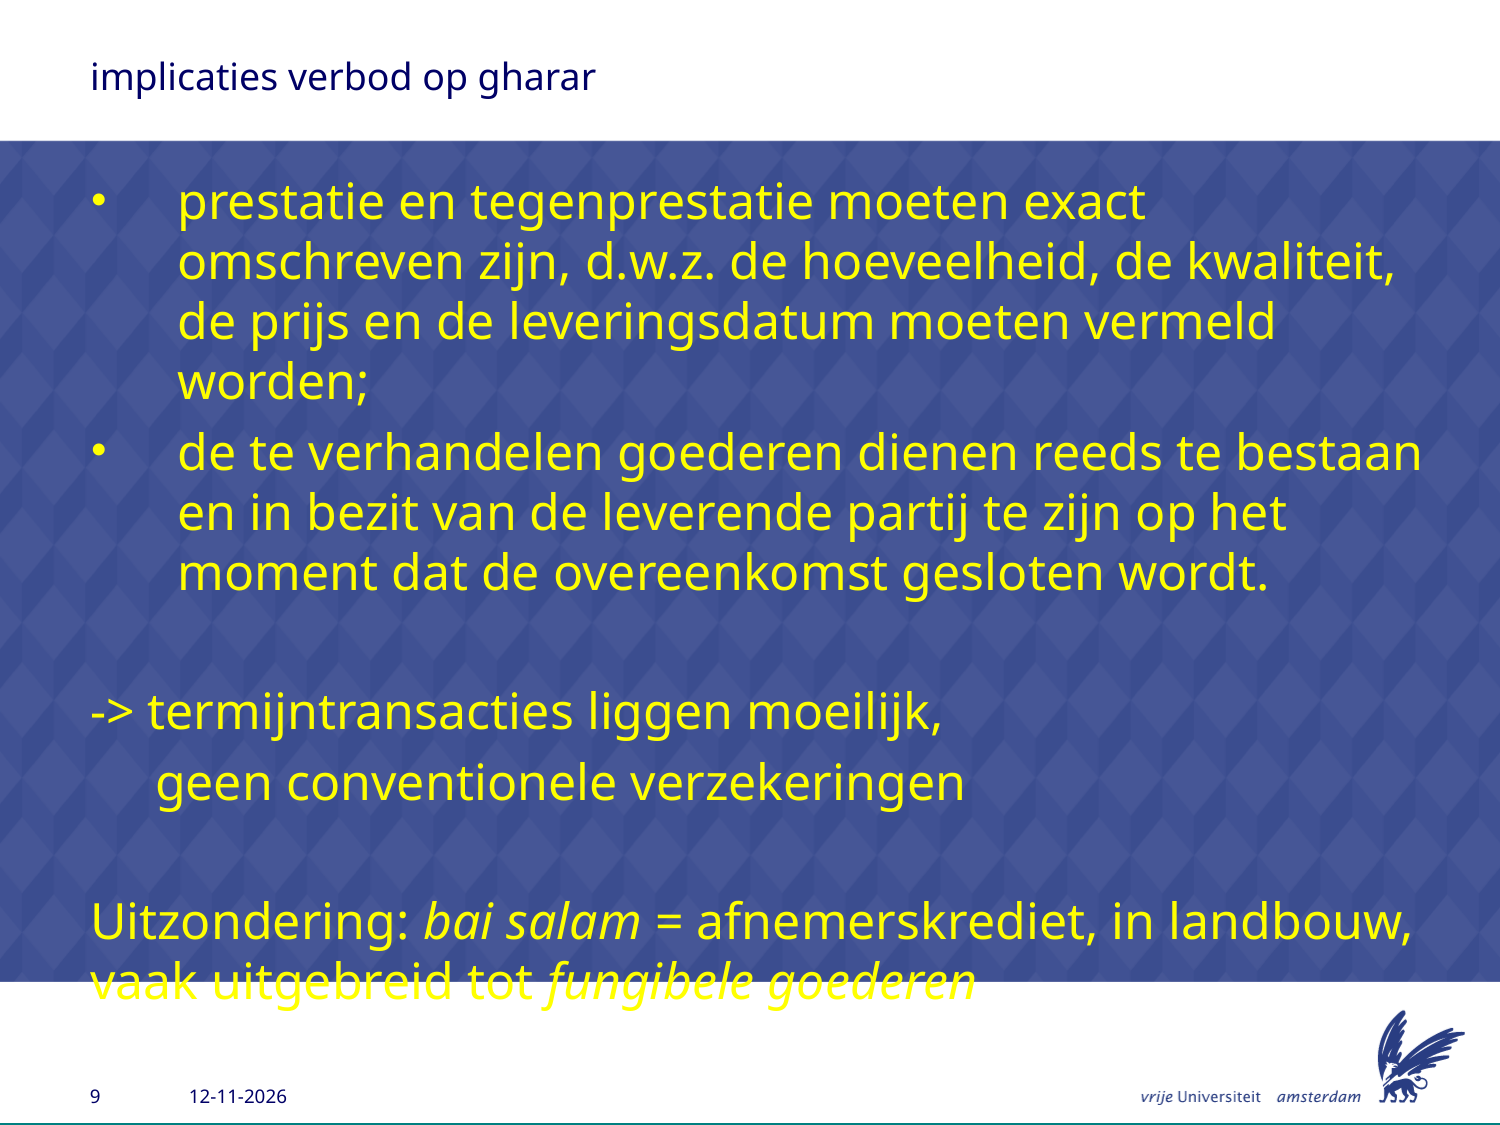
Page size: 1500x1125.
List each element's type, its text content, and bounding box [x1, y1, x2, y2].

title implicaties verbod op gharar [75, 50, 1413, 100]
list prestatie en tegenprestatie moeten exact omschreven zijn, d.w.z. de hoeveelheid, de kwaliteit, de prijs en de leveringsdatum moeten vermeld worden; de te verhandelen goederen dienen reeds te bestaan en in bezit van de leverende partij te zijn op het moment dat de overeenkomst gesloten wordt. -> termijntransacties liggen moeilijk, geen conventionele verzekeringen Uitzondering: bai salam = afnemerskrediet, in landbouw, vaak uitgebreid tot fungibele goederen [75, 162, 1447, 941]
picture [0, 0, 1500, 1123]
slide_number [173, 1077, 487, 1117]
